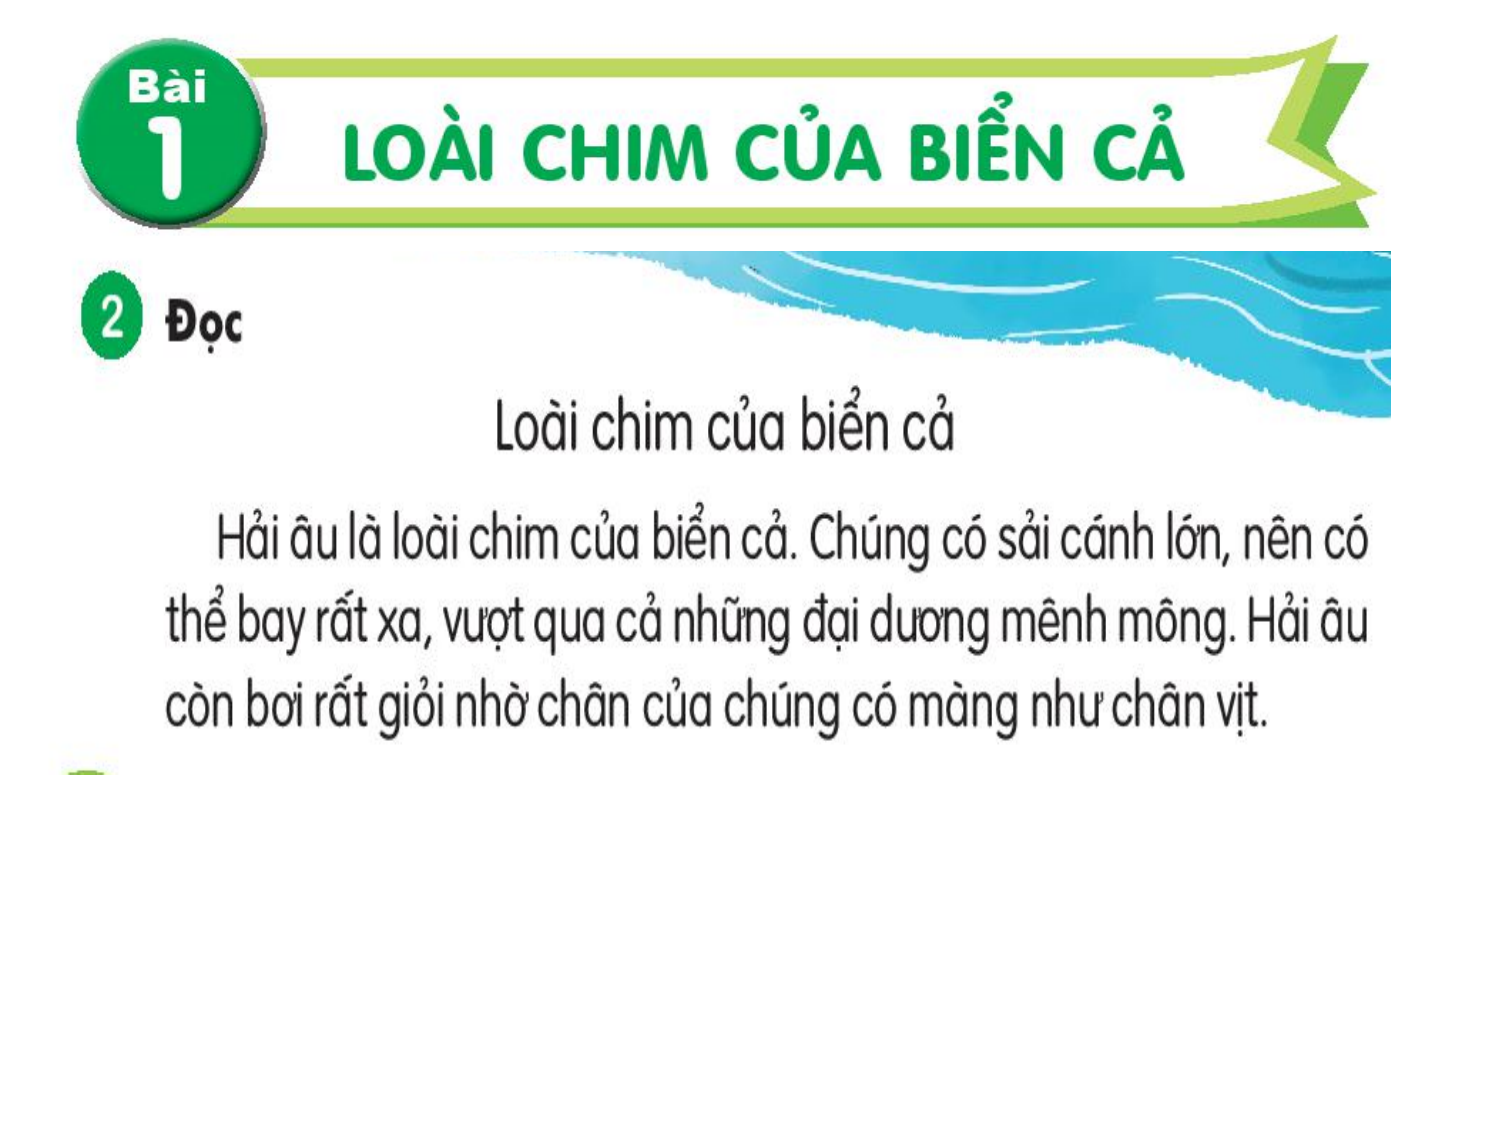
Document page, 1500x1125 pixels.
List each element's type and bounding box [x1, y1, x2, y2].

picture [32, 18, 1392, 776]
